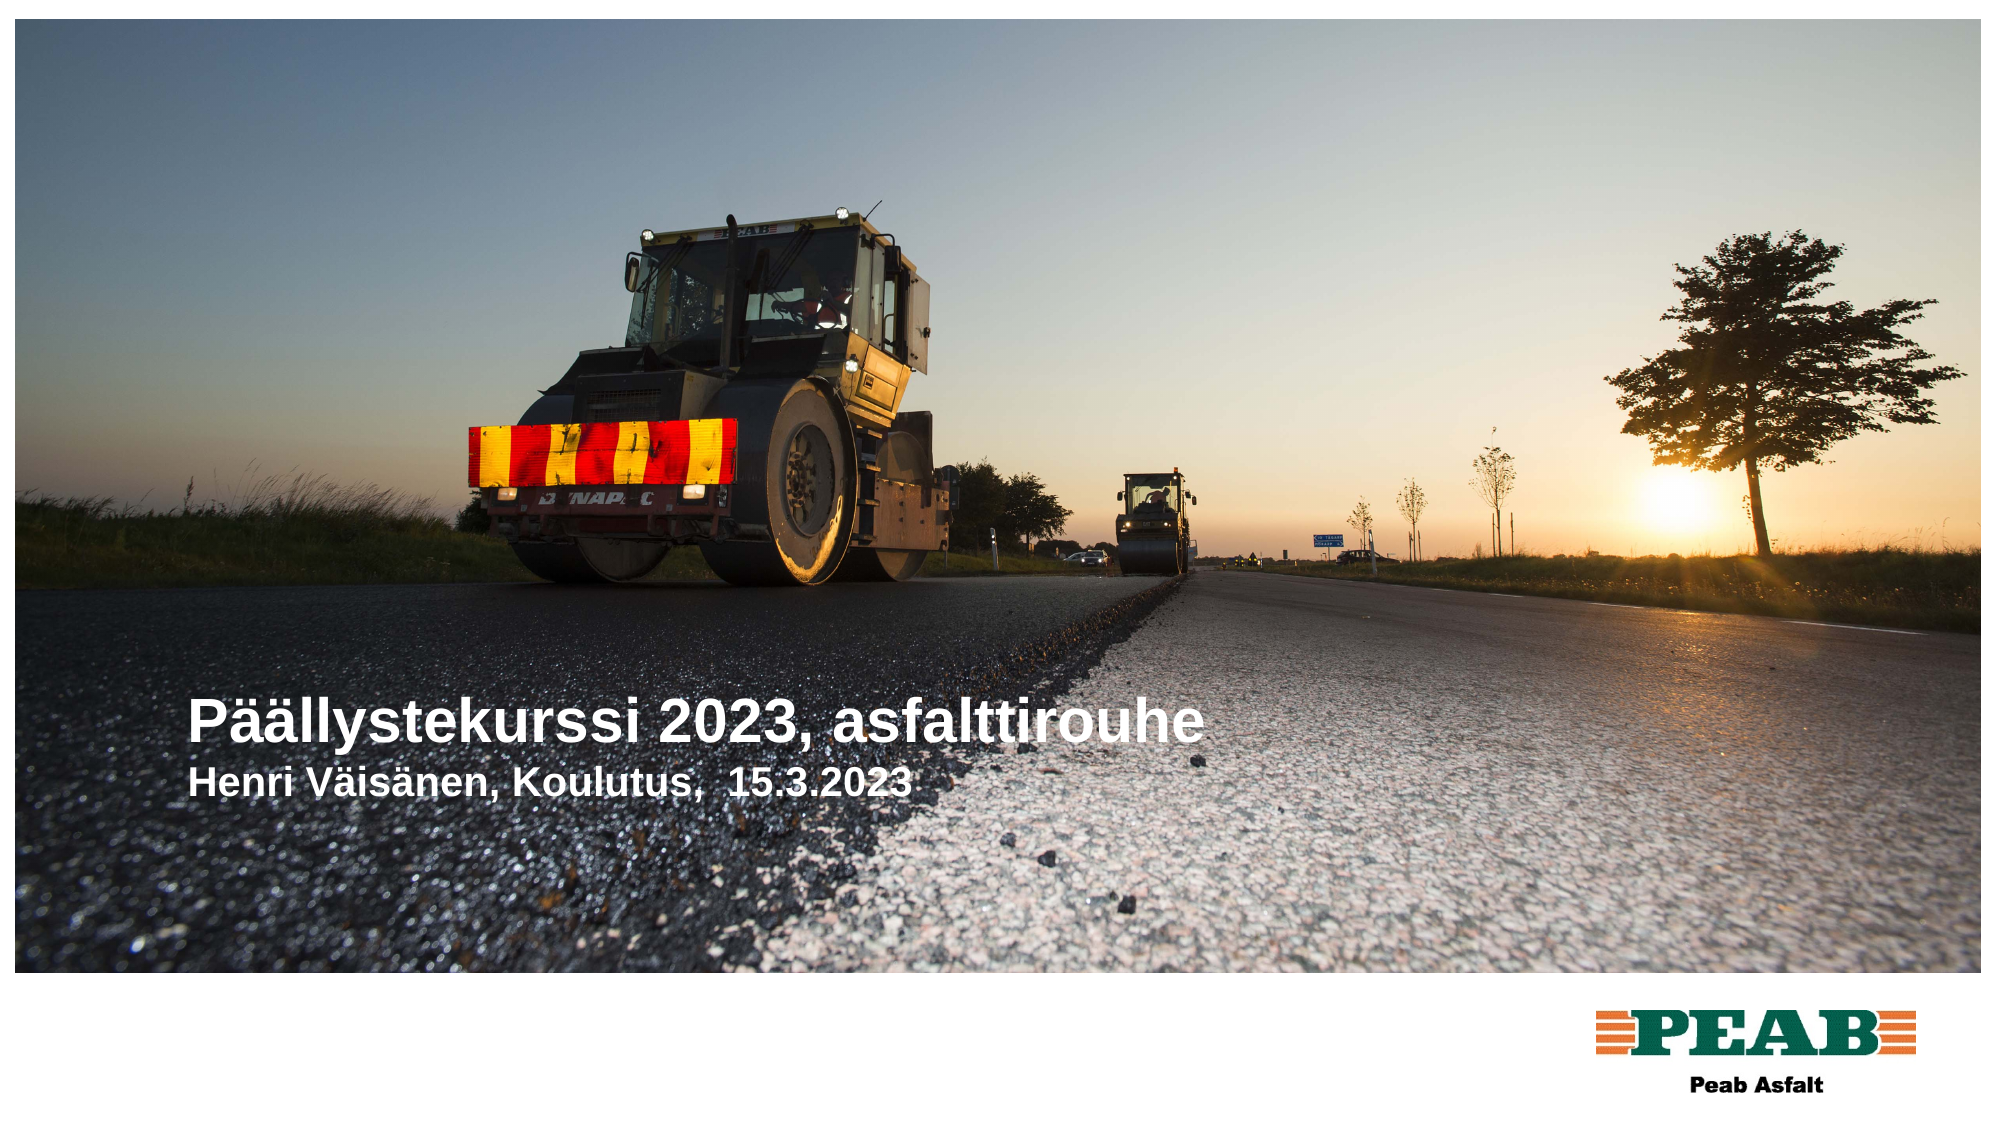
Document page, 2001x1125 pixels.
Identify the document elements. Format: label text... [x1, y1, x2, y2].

title Päällystekurssi 2023, asfalttirouhe Henri Väisänen, Koulutus, 15.3.2023 [172, 648, 1873, 837]
picture [1596, 1010, 1916, 1093]
picture [15, 19, 1981, 973]
